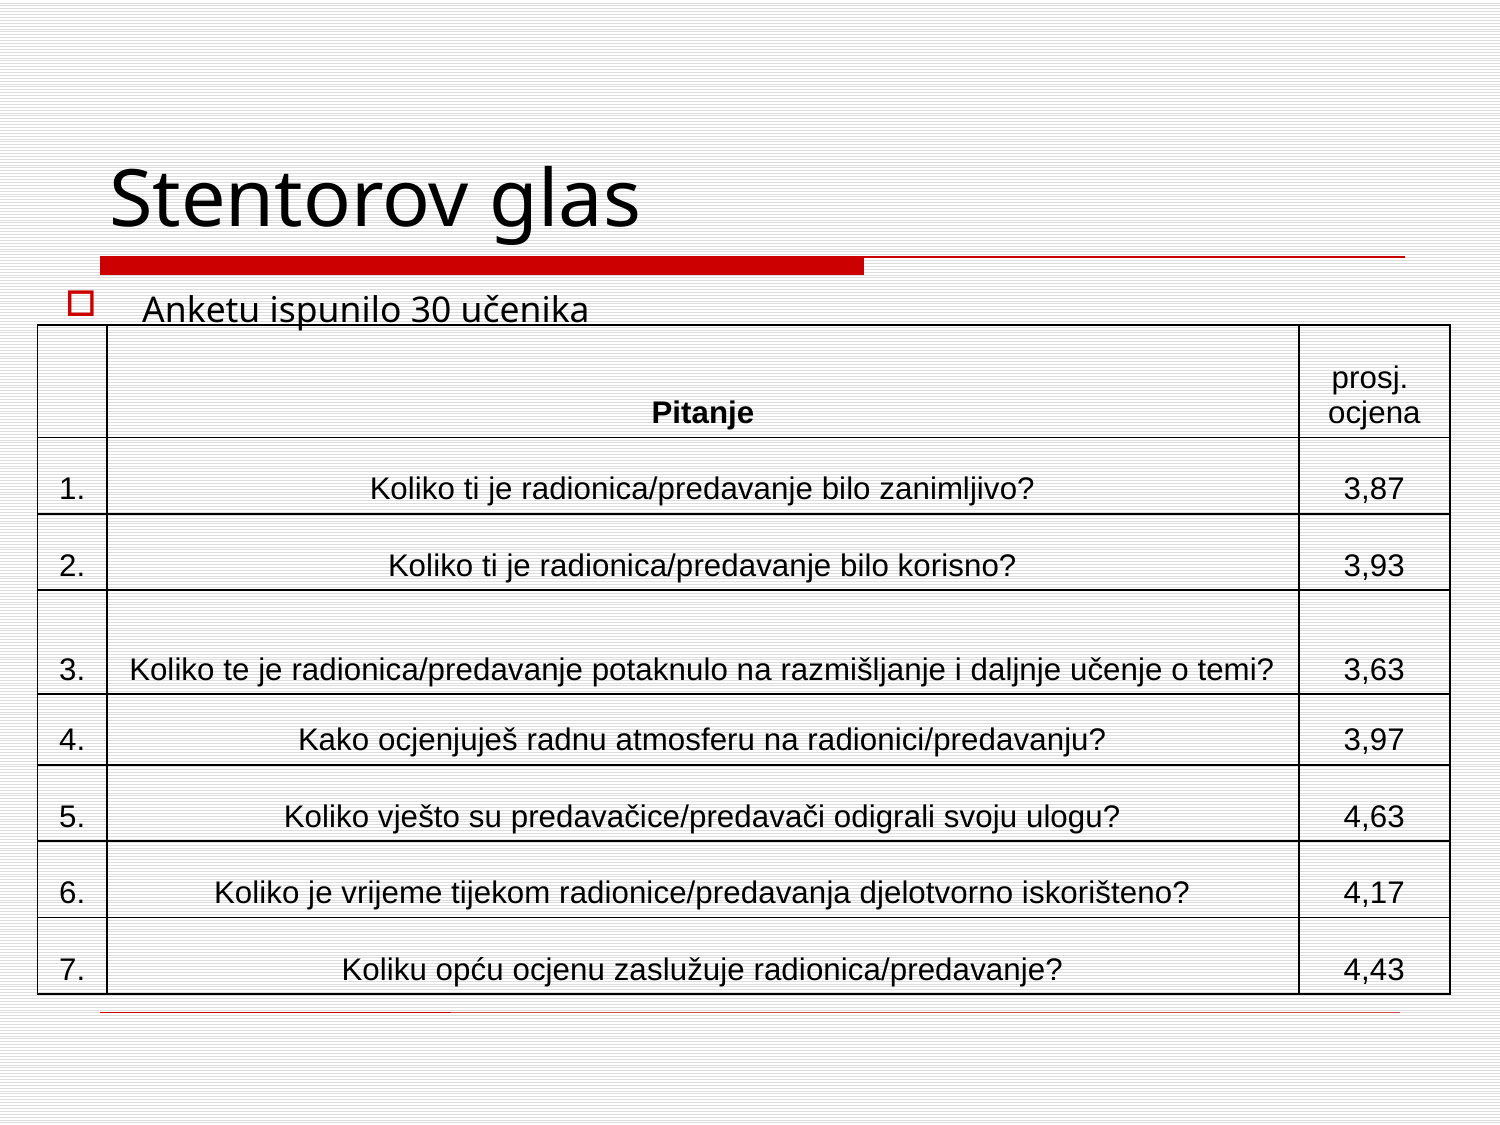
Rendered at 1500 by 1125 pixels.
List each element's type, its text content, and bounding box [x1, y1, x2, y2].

table_cell 3. [38, 591, 106, 693]
table_cell 4,63 [1300, 766, 1449, 840]
table_cell 3,87 [1300, 438, 1449, 513]
table_cell 2. [38, 515, 106, 589]
table_header [38, 326, 106, 437]
table_cell Koliko te je radionica/predavanje potaknulo na razmišljanje i daljnje učenje o temi? [108, 591, 1298, 693]
table_cell 4. [38, 695, 106, 764]
table_cell 3,97 [1300, 695, 1449, 764]
table_cell 3,63 [1300, 591, 1449, 693]
table_cell 3,93 [1300, 515, 1449, 589]
table_cell 1. [38, 438, 106, 513]
table_cell 4,43 [1300, 918, 1449, 993]
title Stentorov glas [93, 49, 1407, 250]
table_cell Koliko ti je radionica/predavanje bilo zanimljivo? [108, 438, 1298, 513]
table_cell Koliko ti je radionica/predavanje bilo korisno? [108, 515, 1298, 589]
table_cell 7. [38, 918, 106, 993]
table_cell 5. [38, 766, 106, 840]
table_cell Kako ocjenjuješ radnu atmosferu na radionici/predavanju? [108, 695, 1298, 764]
table_cell 4,17 [1300, 842, 1449, 917]
table_header prosj. ocjena [1300, 326, 1449, 437]
table_cell Koliku opću ocjenu zaslužuje radionica/predavanje? [108, 918, 1298, 993]
table_cell Koliko vješto su predavačice/predavači odigrali svoju ulogu? [108, 766, 1298, 840]
table_cell 6. [38, 842, 106, 917]
table_cell Koliko je vrijeme tijekom radionice/predavanja djelotvorno iskorišteno? [108, 842, 1298, 917]
table_header Pitanje [108, 326, 1298, 437]
list Anketu ispunilo 30 učenika [49, 287, 1401, 324]
